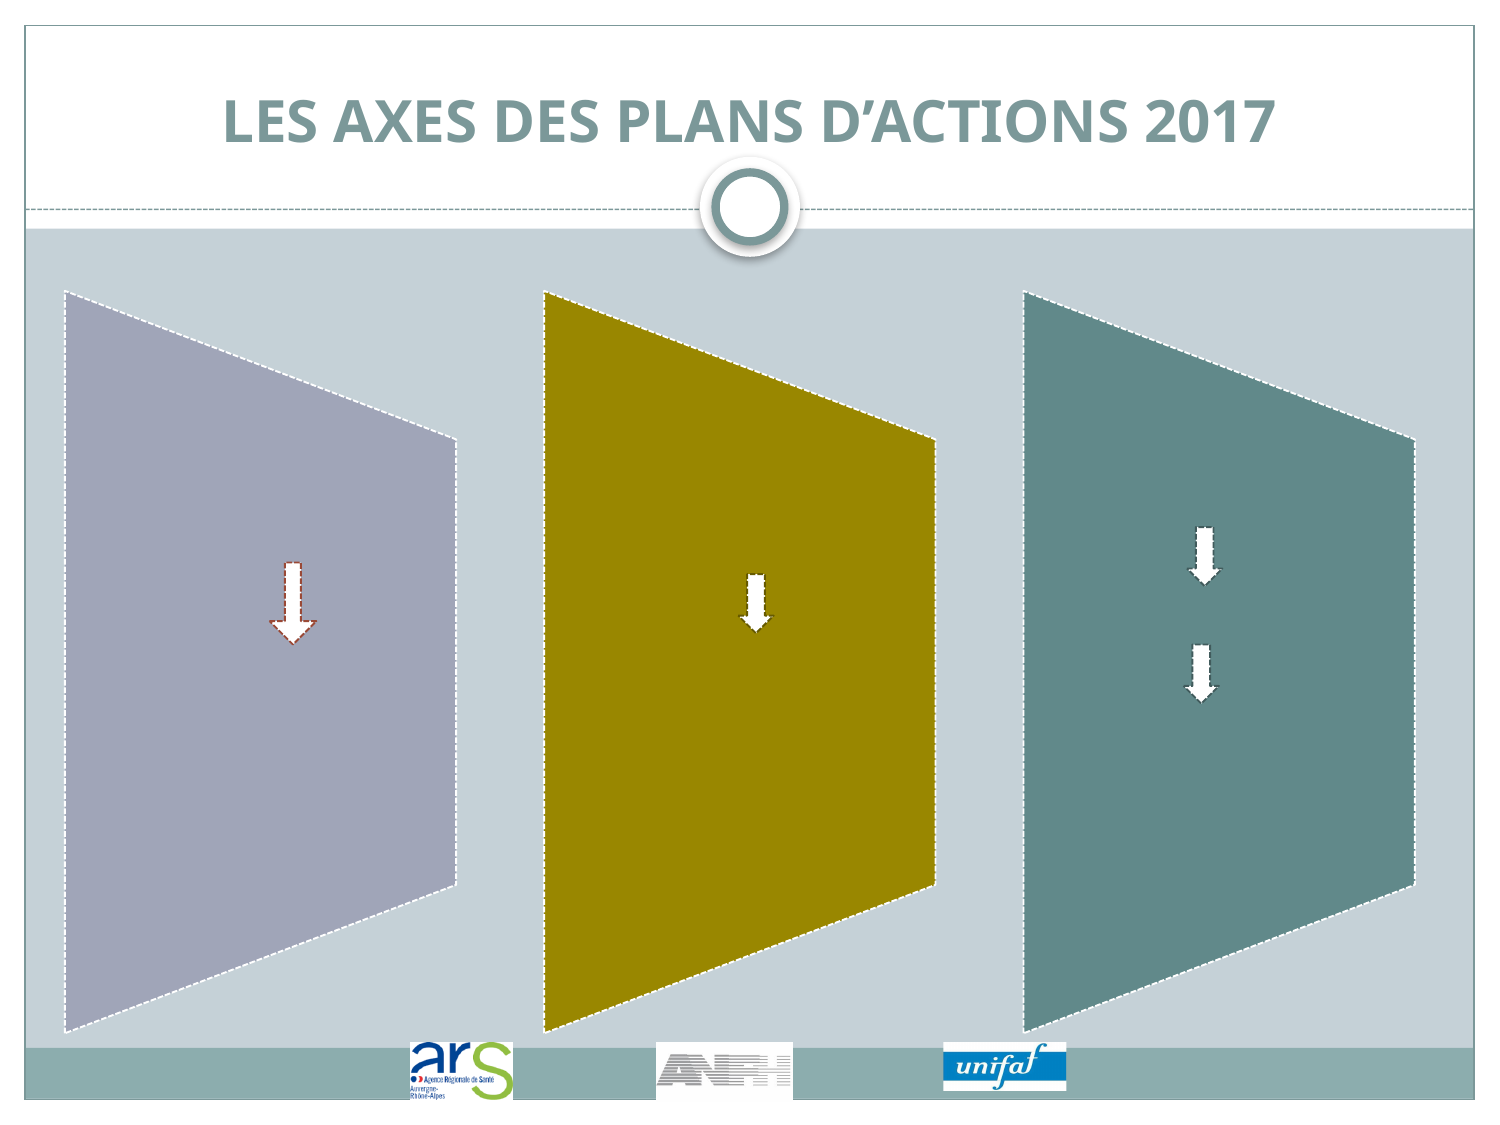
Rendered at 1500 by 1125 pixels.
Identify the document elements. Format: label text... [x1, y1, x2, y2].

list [64, 290, 1416, 1034]
title LES AXES DES PLANS D’ACTIONS 2017 [49, 37, 1450, 163]
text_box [409, 1042, 1067, 1102]
